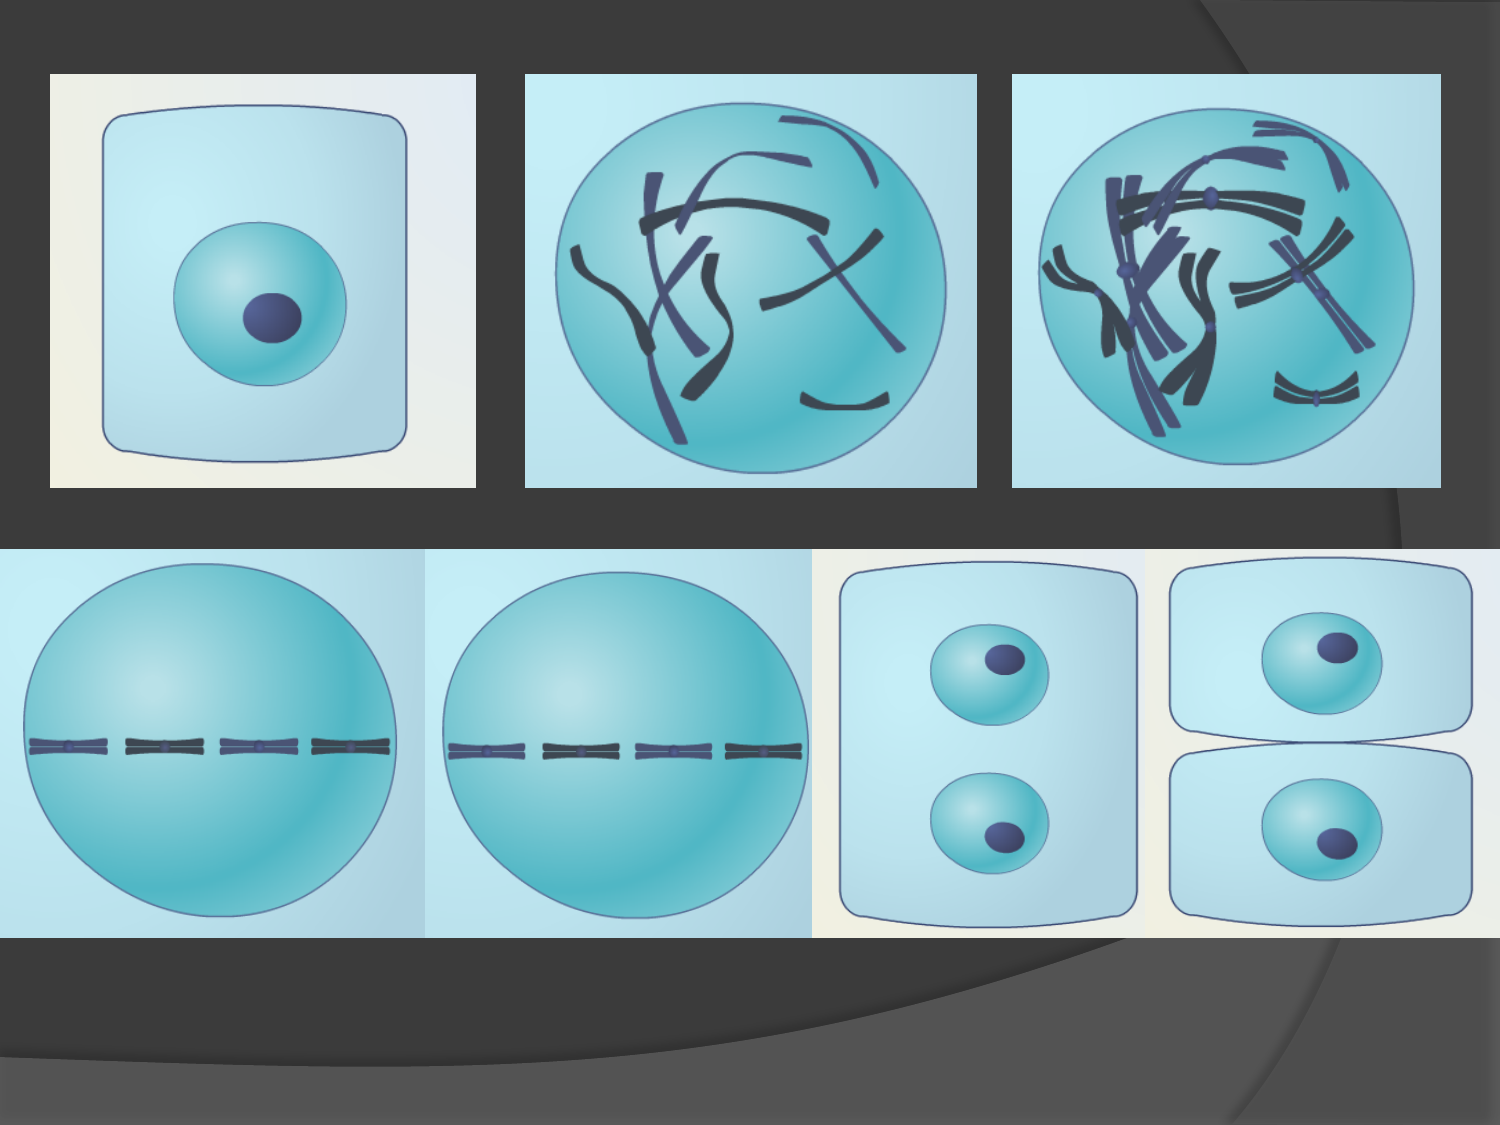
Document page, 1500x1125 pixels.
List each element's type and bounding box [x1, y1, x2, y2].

picture [49, 74, 477, 488]
picture [1012, 74, 1442, 488]
picture [0, 549, 416, 938]
picture [812, 549, 1137, 938]
picture [1145, 549, 1500, 938]
picture [424, 549, 804, 938]
picture [524, 74, 977, 488]
